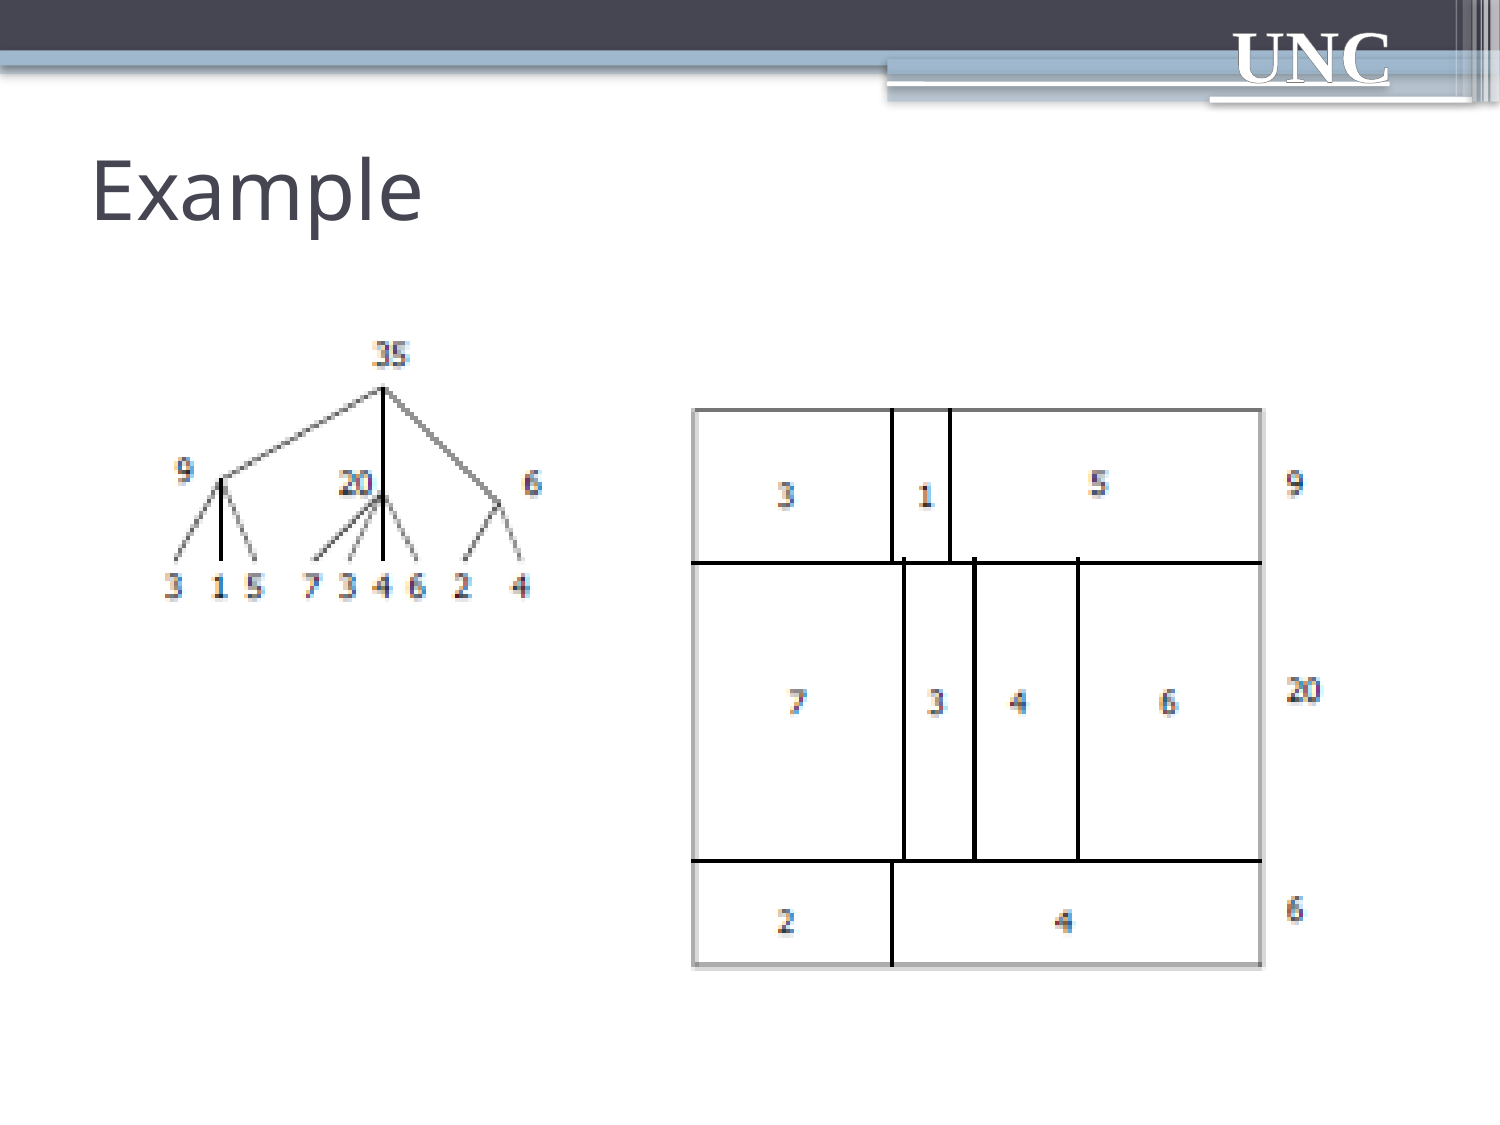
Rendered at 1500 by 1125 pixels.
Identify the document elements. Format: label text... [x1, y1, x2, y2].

title Example [75, 99, 1425, 275]
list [137, 317, 1366, 1026]
